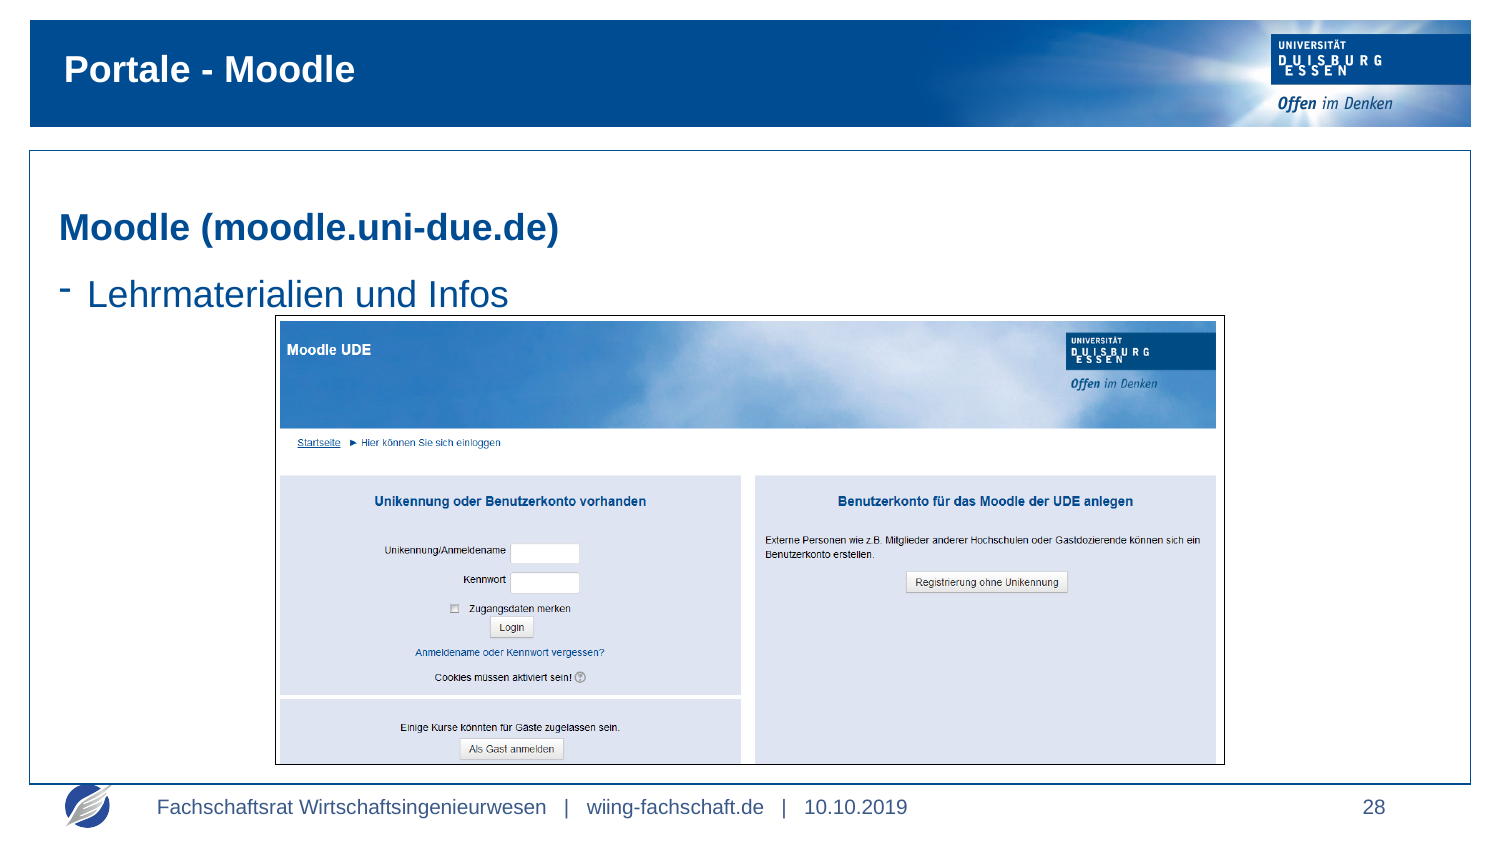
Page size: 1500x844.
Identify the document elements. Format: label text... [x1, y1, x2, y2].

list Moodle (moodle.uni-due.de) Lehrmaterialien und Infos [29, 150, 1471, 785]
title Portale - Moodle [51, 34, 1105, 100]
picture [275, 315, 1225, 765]
picture [65, 785, 112, 828]
footer Fachschaftsrat Wirtschaftsingenieurwesen | wiing-fachschaft.de | 10.10.2019 [133, 783, 932, 829]
picture [29, 20, 1471, 127]
